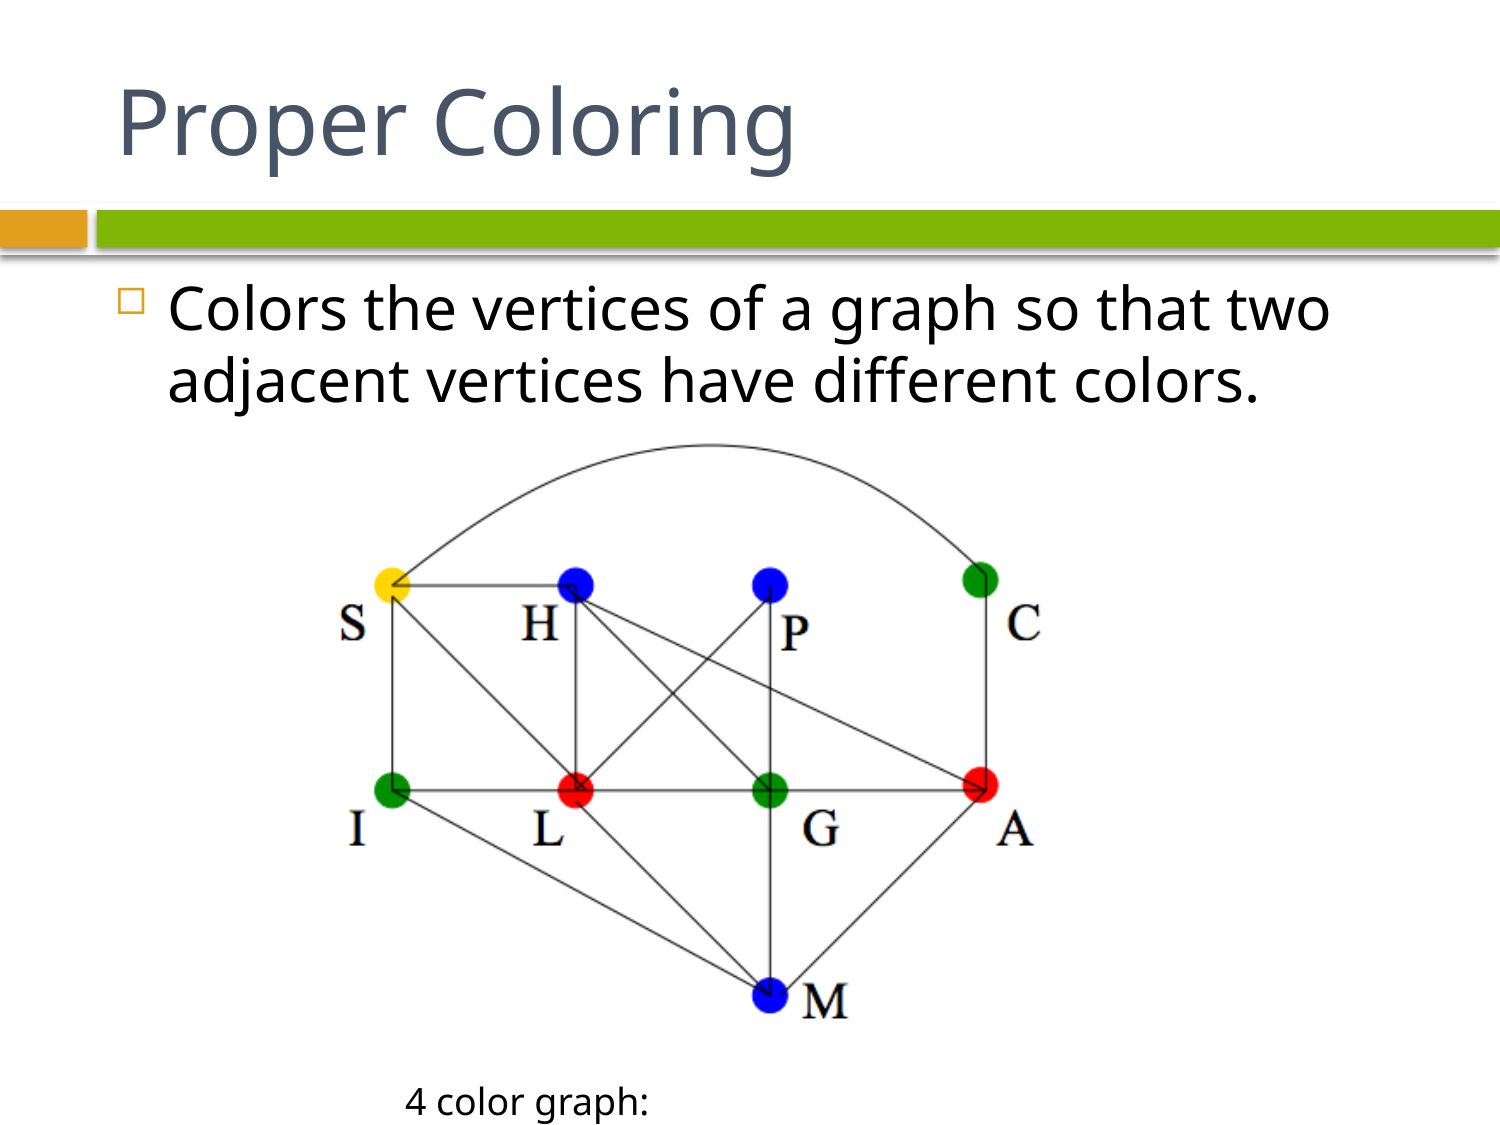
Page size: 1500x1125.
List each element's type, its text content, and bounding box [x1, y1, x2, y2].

text_box 4 color graph: http://web.math.princeton.edu/math_alive/5/Notes2.pdf [390, 1070, 1320, 1125]
picture [289, 425, 1126, 1054]
title Proper Coloring [100, 37, 1438, 200]
list Colors the vertices of a graph so that two adjacent vertices have different colors. [100, 262, 1438, 1000]
